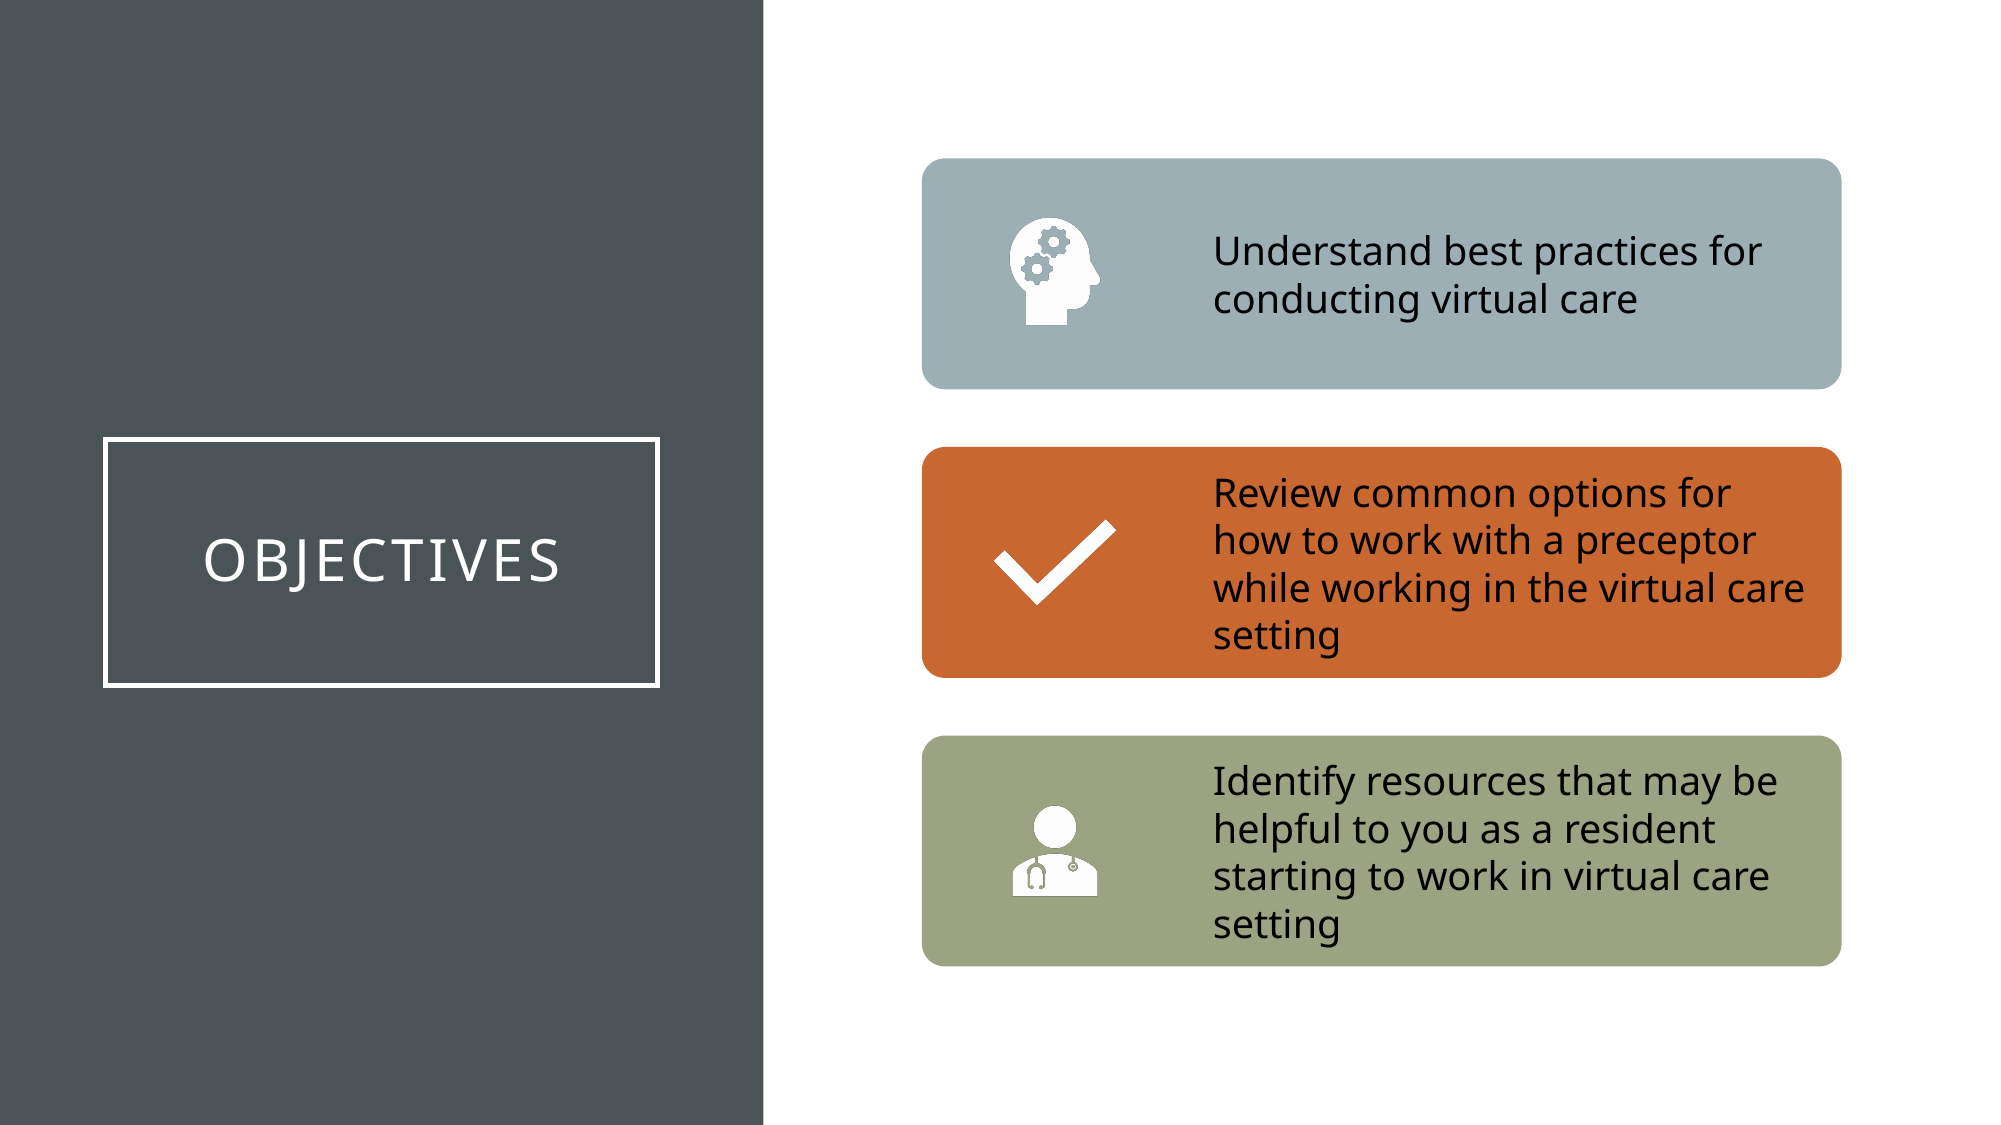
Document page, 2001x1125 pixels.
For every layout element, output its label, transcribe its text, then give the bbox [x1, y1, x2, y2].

text_box [764, 0, 2000, 1125]
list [921, 158, 1842, 967]
text_box [0, 0, 764, 1125]
title Objectives [103, 437, 660, 688]
